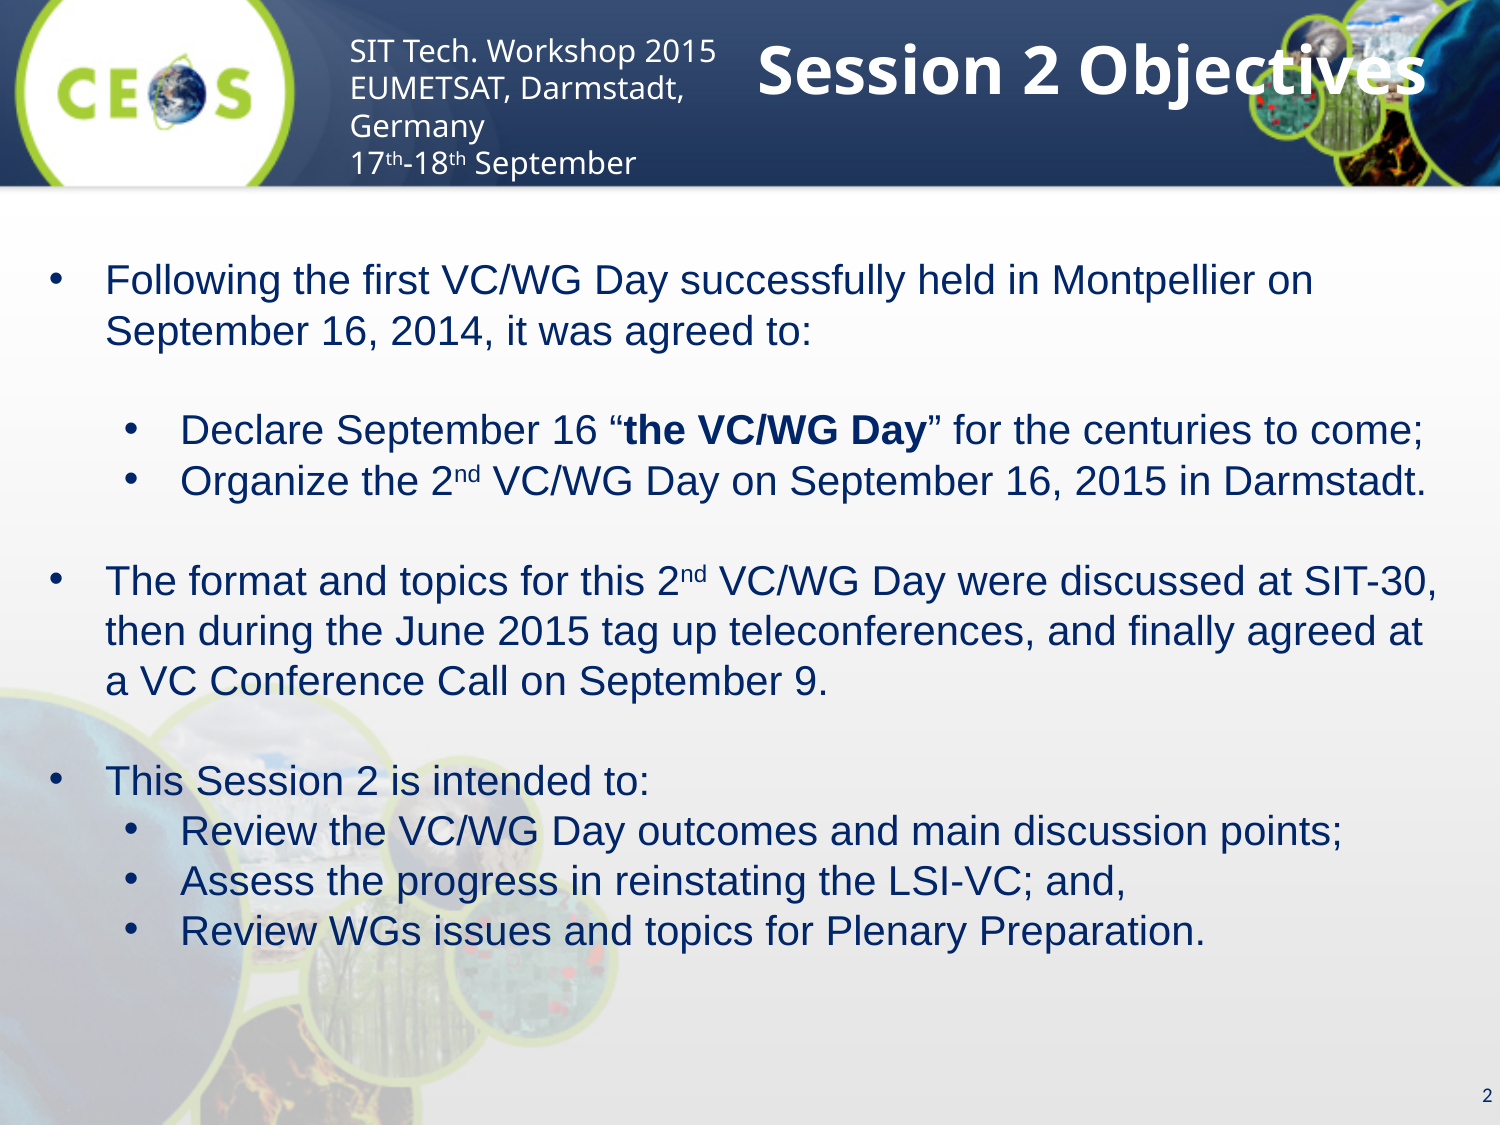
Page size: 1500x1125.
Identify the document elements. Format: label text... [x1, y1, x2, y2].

slide_number 2 [1186, 1073, 1500, 1117]
picture [0, 0, 1500, 1125]
text_box Session 2 Objectives [699, 18, 1443, 118]
text_box Following the first VC/WG Day successfully held in Montpellier on September 16, 2014, it was agreed to: Declare September 16 “the VC/WG Day” for the centuries to come; Organize the 2nd VC/WG Day on September 16, 2015 in Darmstadt. The format and topics for this 2nd VC/WG Day were discussed at SIT-30, then during the June 2015 tag up teleconferences, and finally agreed at a VC Conference Call on September 9. This Session 2 is intended to: Review the VC/WG Day outcomes and main discussion points; Assess the progress in reinstating the LSI-VC; and, Review WGs issues and topics for Plenary Preparation. [34, 245, 1463, 961]
